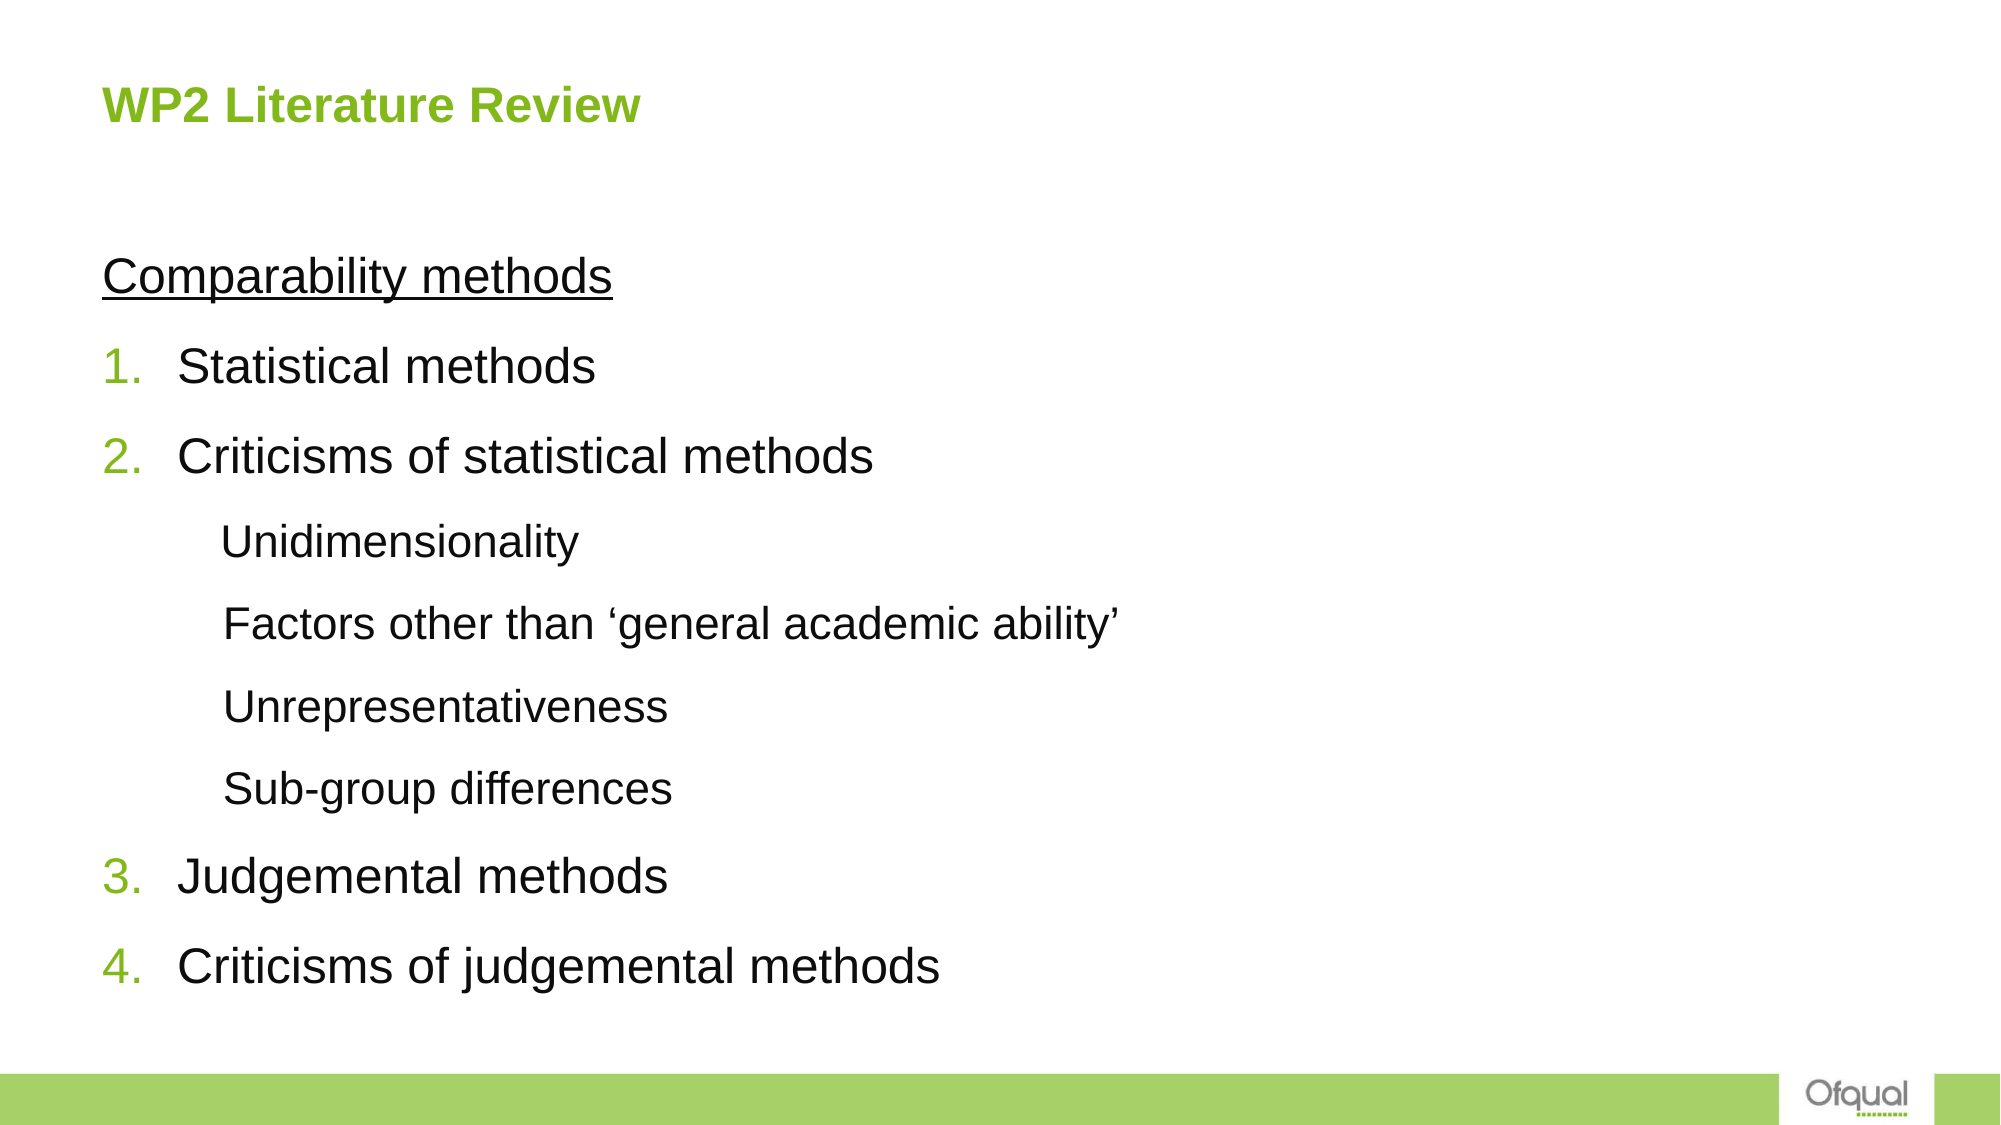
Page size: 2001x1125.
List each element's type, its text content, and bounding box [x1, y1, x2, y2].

picture [0, 0, 2000, 1125]
title WP2 Literature Review [102, 66, 1491, 161]
list Comparability methods Statistical methods Criticisms of statistical methods Unidimensionality Factors other than ‘general academic ability’ Unrepresentativeness Sub-group differences Judgemental methods Criticisms of judgemental methods [102, 208, 1903, 974]
